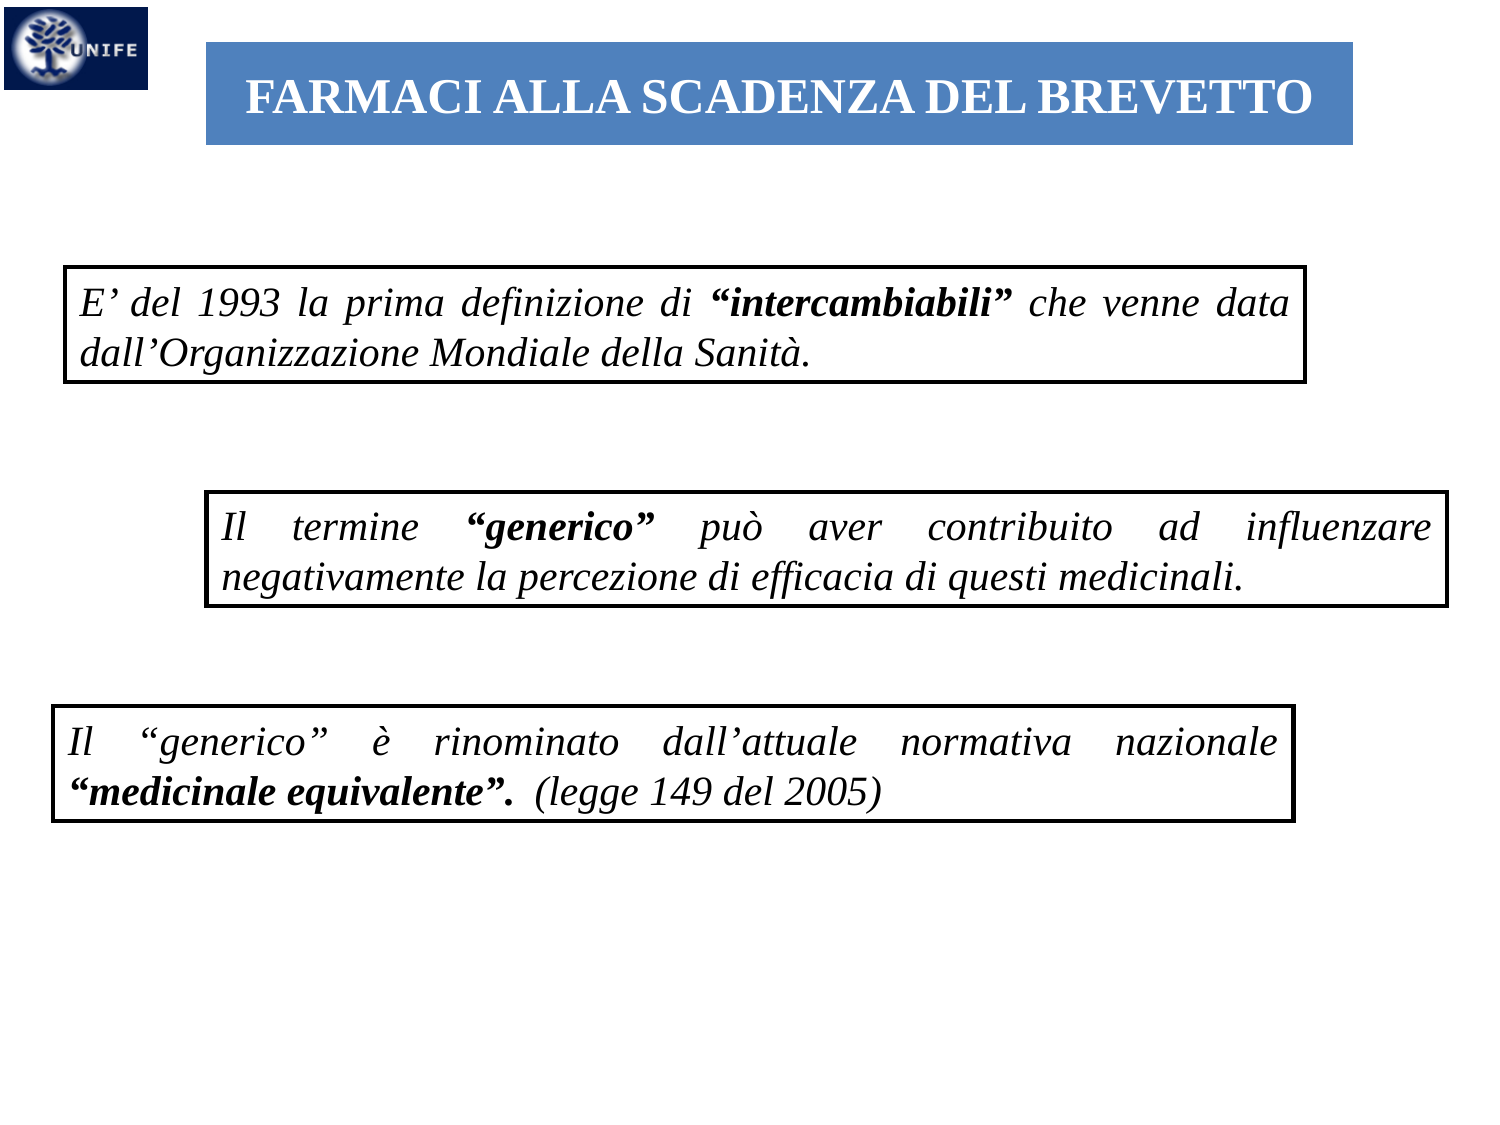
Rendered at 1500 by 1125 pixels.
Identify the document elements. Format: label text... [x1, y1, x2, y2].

text_box Il “generico” è rinominato dall’attuale normativa nazionale “medicinale equivalente”. (legge 149 del 2005) [53, 706, 1294, 821]
text_box FARMACI ALLA SCADENZA DEL BREVETTO [206, 42, 1353, 145]
picture [3, 6, 148, 91]
text_box Il termine “generico” può aver contribuito ad influenzare negativamente la percezione di efficacia di questi medicinali. [206, 491, 1447, 607]
text_box E’ del 1993 la prima definizione di “intercambiabili” che venne data dall’Organizzazione Mondiale della Sanità. [64, 267, 1306, 382]
